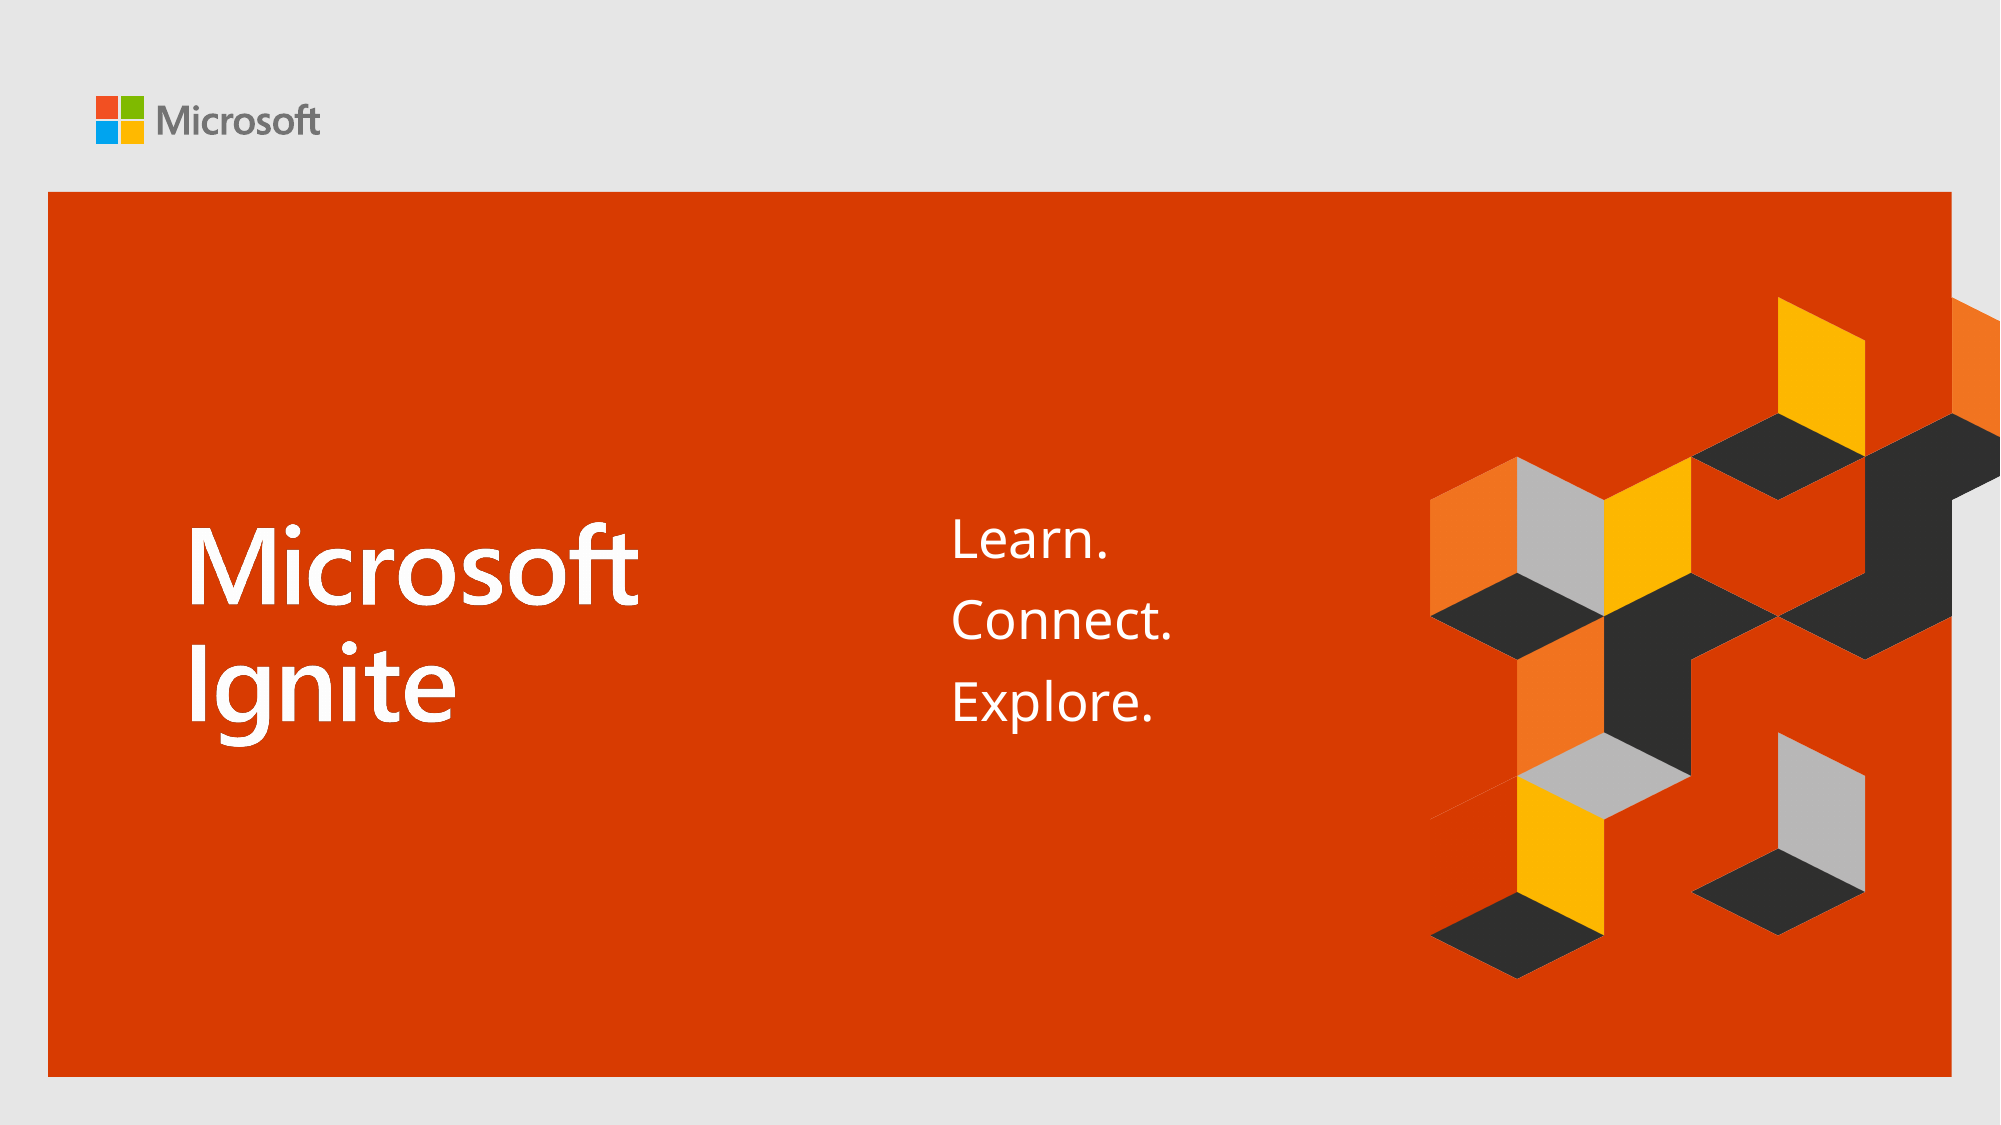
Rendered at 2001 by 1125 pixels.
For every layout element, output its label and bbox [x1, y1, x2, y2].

picture [1430, 297, 2000, 979]
picture [192, 522, 638, 747]
